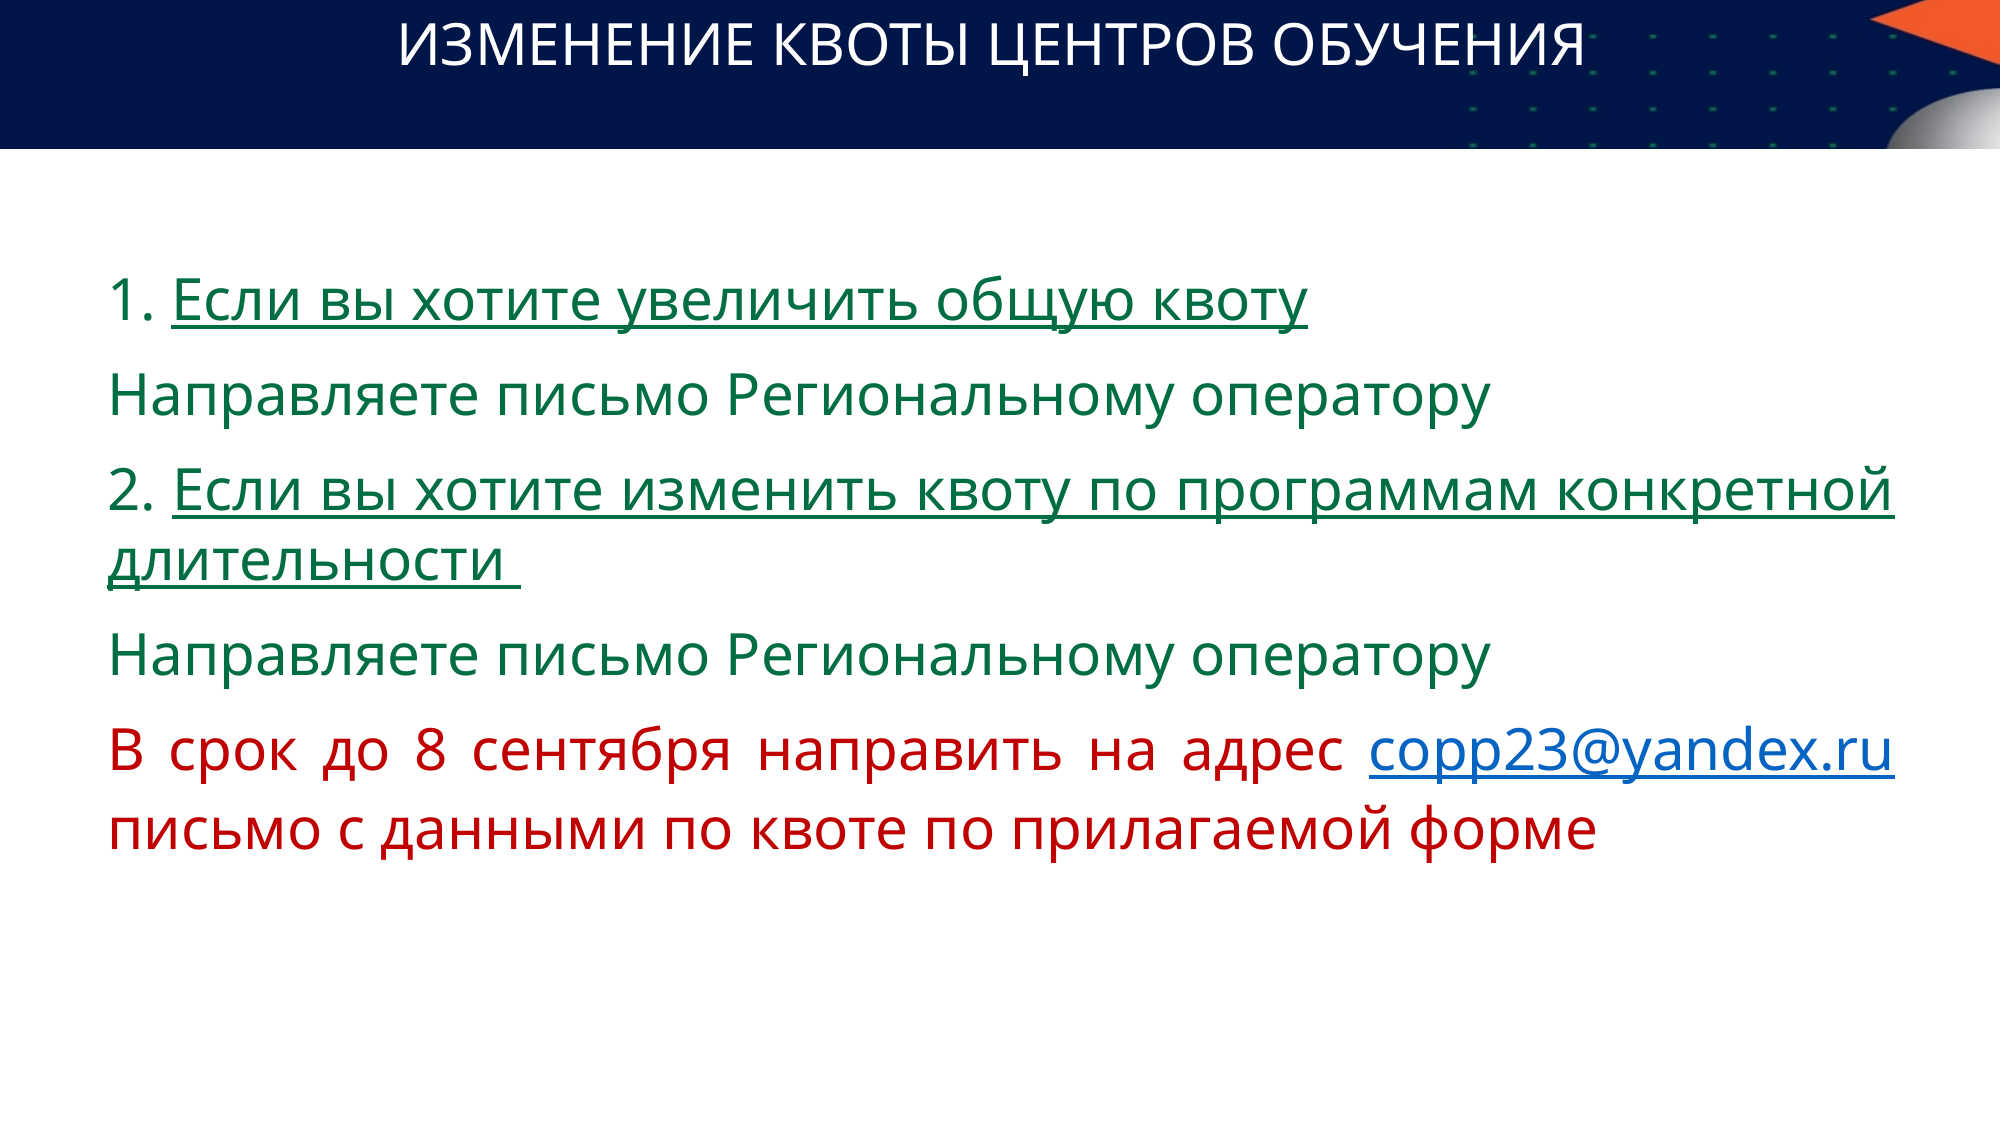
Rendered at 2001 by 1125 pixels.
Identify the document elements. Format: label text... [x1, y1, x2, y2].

text_box 1. Если вы хотите увеличить общую квоту Направляете письмо Региональному оператору 2. Если вы хотите изменить квоту по программам конкретной длительности Направляете письмо Региональному оператору В срок до 8 сентября направить на адрес copp23@yandex.ru письмо с данными по квоте по прилагаемой форме [92, 254, 1910, 869]
text_box Изменение квоты ЦЕНТРОВ ОБУЧЕНИЯ [56, 149, 1944, 154]
picture [0, 0, 2000, 149]
